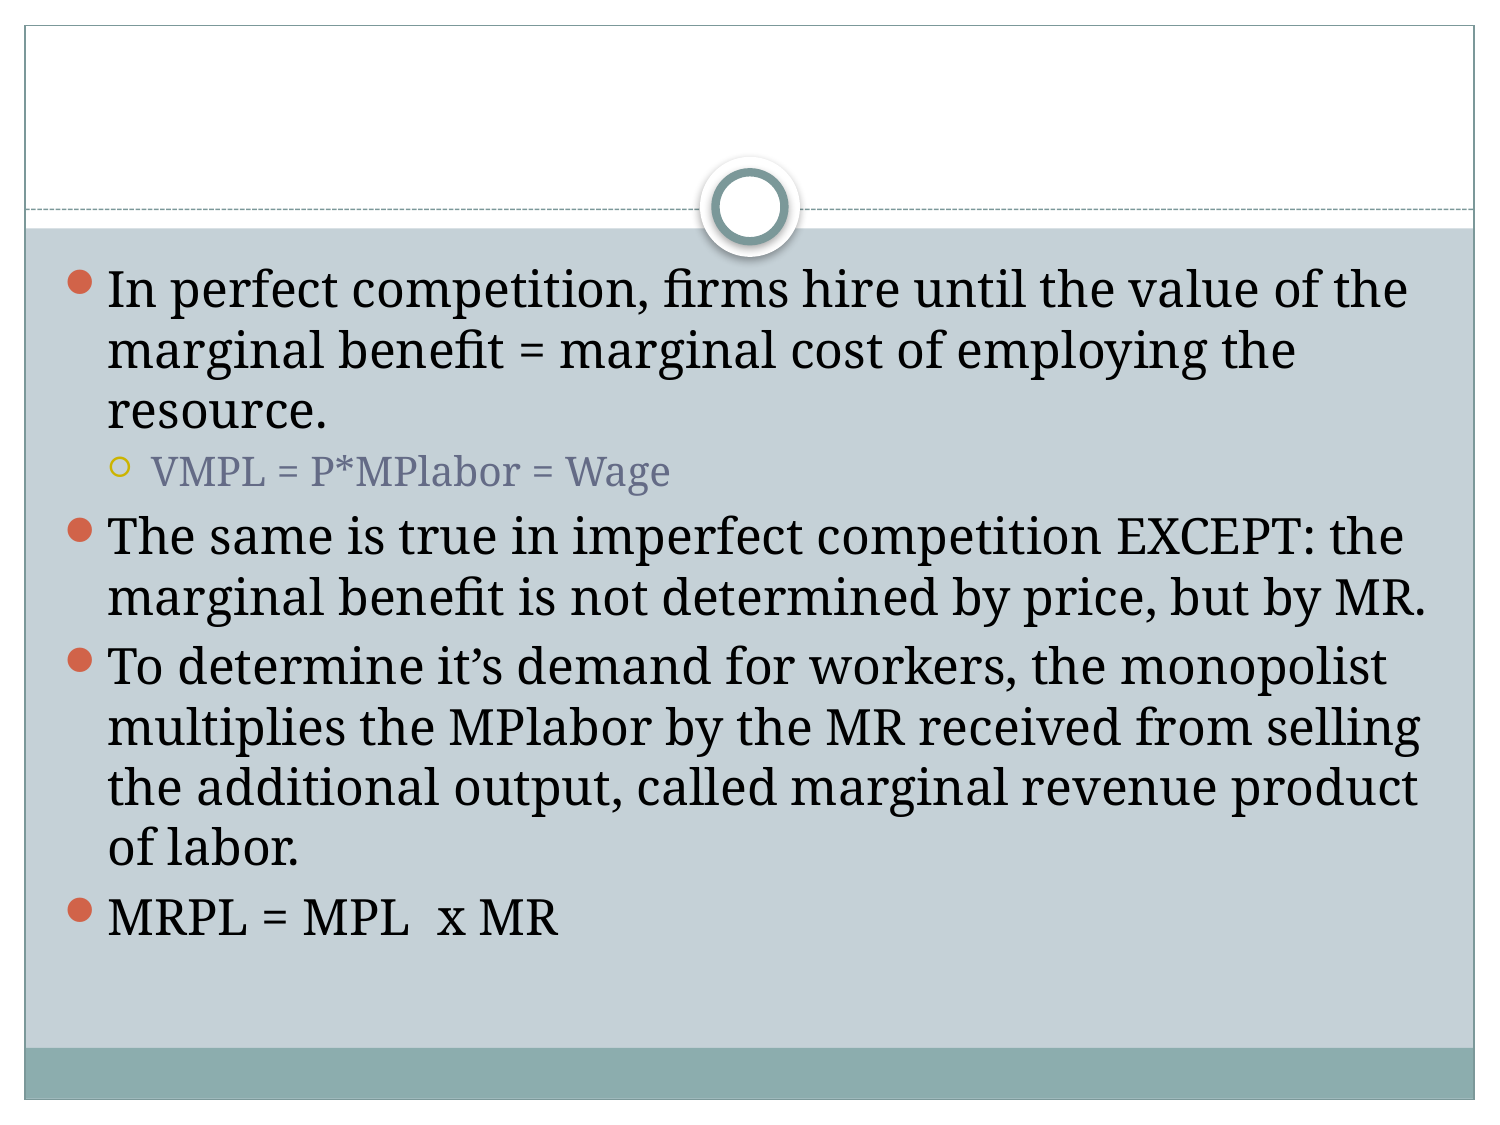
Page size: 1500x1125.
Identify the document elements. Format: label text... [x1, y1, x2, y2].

list In perfect competition, firms hire until the value of the marginal benefit = marginal cost of employing the resource. VMPL = P*MPlabor = Wage The same is true in imperfect competition EXCEPT: the marginal benefit is not determined by price, but by MR. To determine it’s demand for workers, the monopolist multiplies the MPlabor by the MR received from selling the additional output, called marginal revenue product of labor. MRPL = MPL x MR [49, 250, 1445, 1001]
